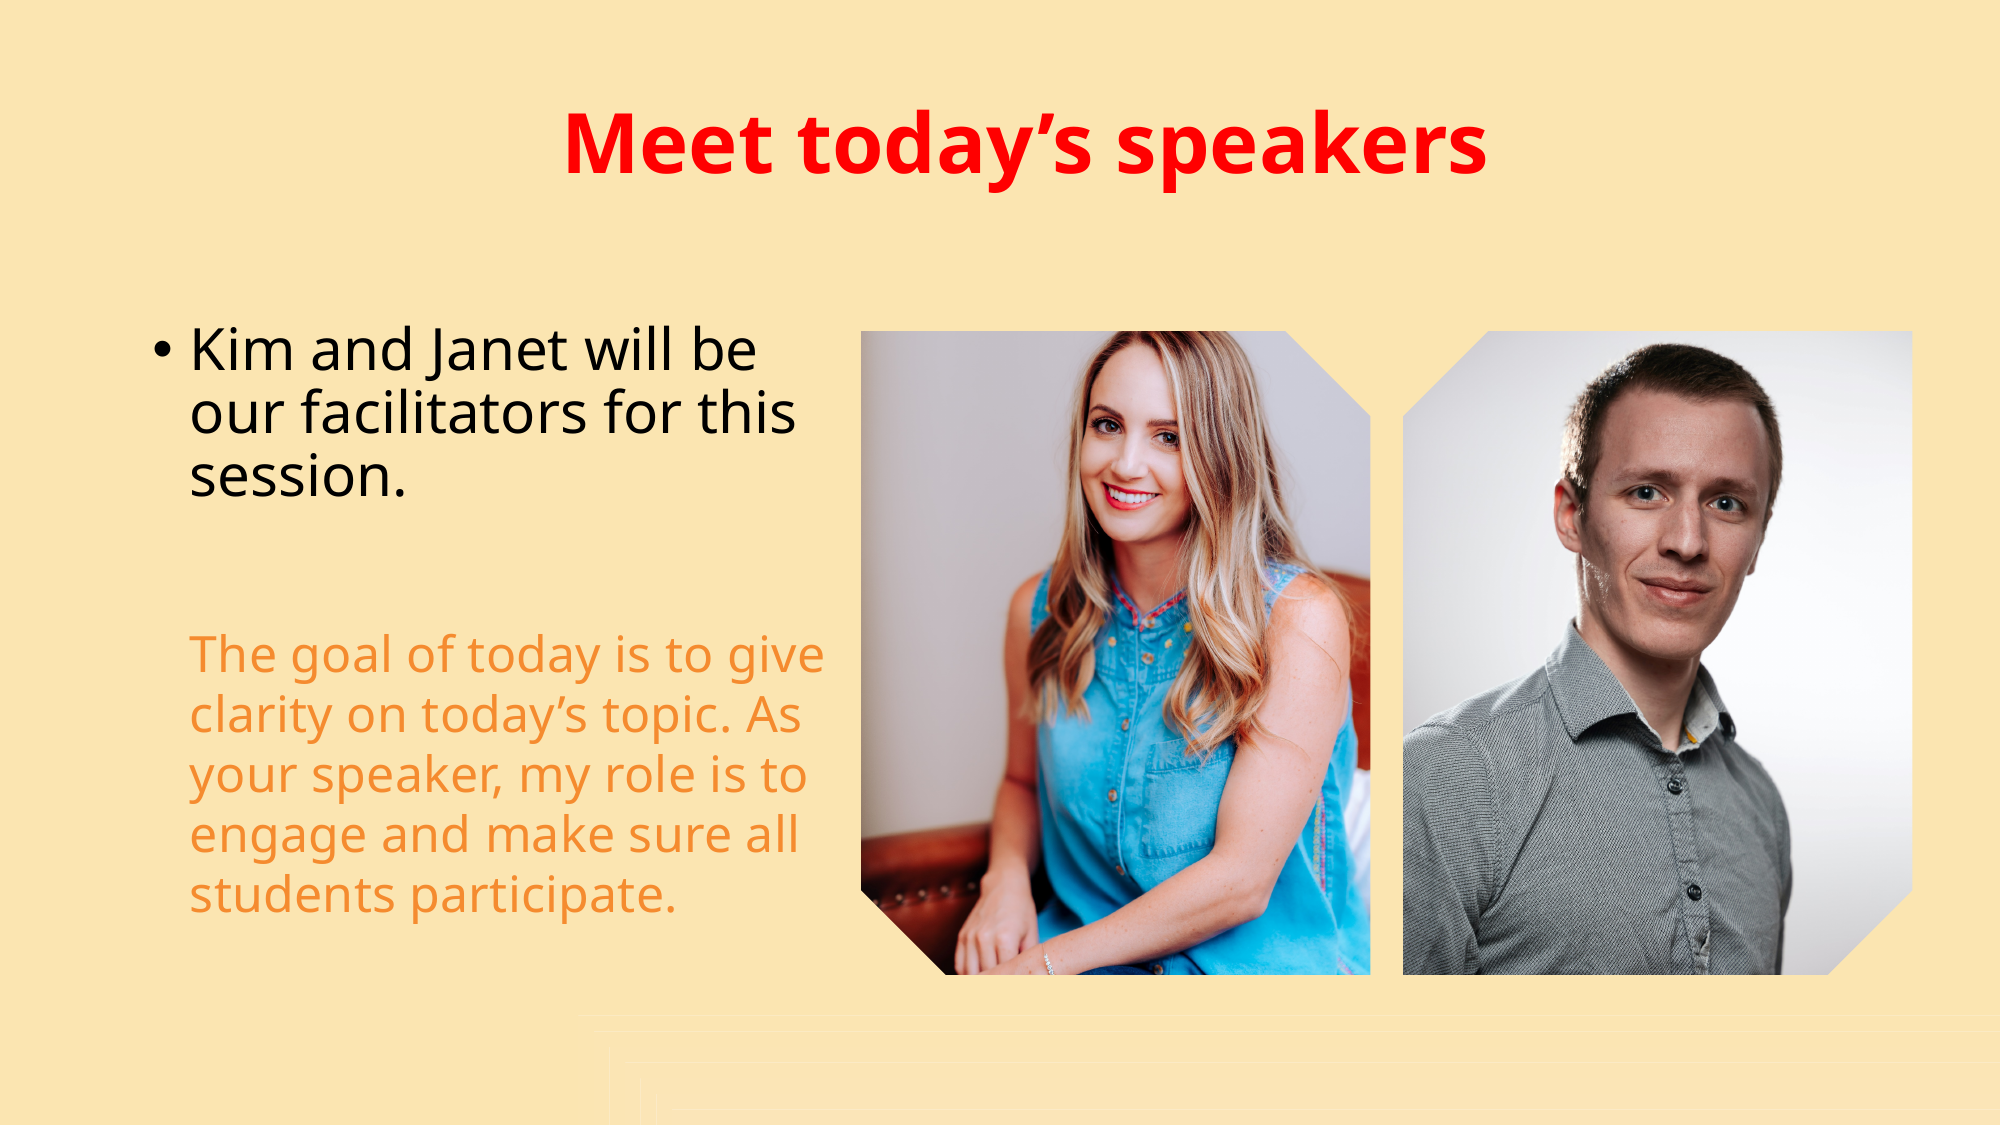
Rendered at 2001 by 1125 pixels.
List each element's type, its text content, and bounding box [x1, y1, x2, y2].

list Kim and Janet will be our facilitators for this session. [137, 312, 828, 989]
text_box The goal of today is to give clarity on today’s topic. As your speaker, my role is to engage and make sure all students participate. [175, 614, 845, 930]
picture [860, 331, 1371, 975]
title Meet today’s speakers [137, 64, 1914, 229]
picture [1403, 331, 1913, 975]
